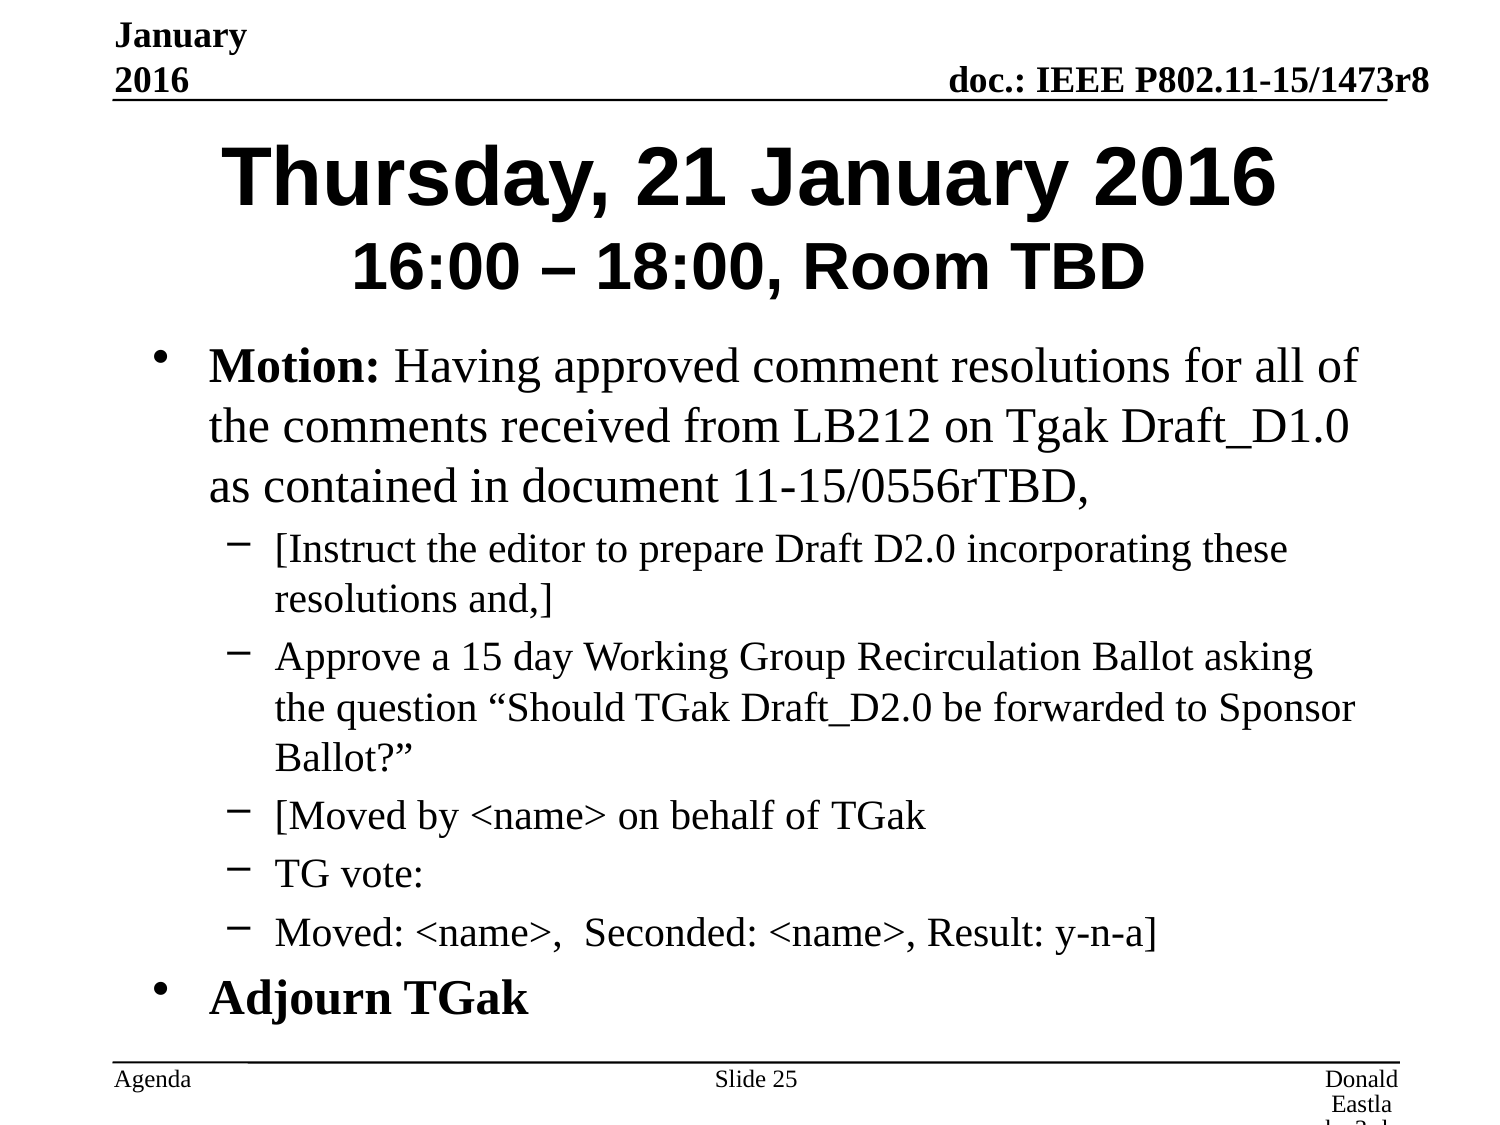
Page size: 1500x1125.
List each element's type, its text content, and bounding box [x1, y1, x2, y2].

title Thursday, 21 January 2016 16:00 – 18:00, Room TBD [112, 112, 1388, 313]
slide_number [114, 54, 290, 100]
list Motion: Having approved comment resolutions for all of the comments received from LB212 on Tgak Draft_D1.0 as contained in document 11-15/0556rTBD, [Instruct the editor to prepare Draft D2.0 incorporating these resolutions and,] Approve a 15 day Working Group Recirculation Ballot asking the question “Should TGak Draft_D2.0 be forwarded to Sponsor Ballot?” [Moved by <name> on behalf of TGak TG vote: Moved: <name>, Seconded: <name>, Result: y-n-a] Adjourn TGak [137, 324, 1388, 1063]
slide_number Slide 25 [712, 1063, 800, 1093]
footer Donald Eastlake 3rd, Huawei Technologies [1325, 1062, 1402, 1093]
